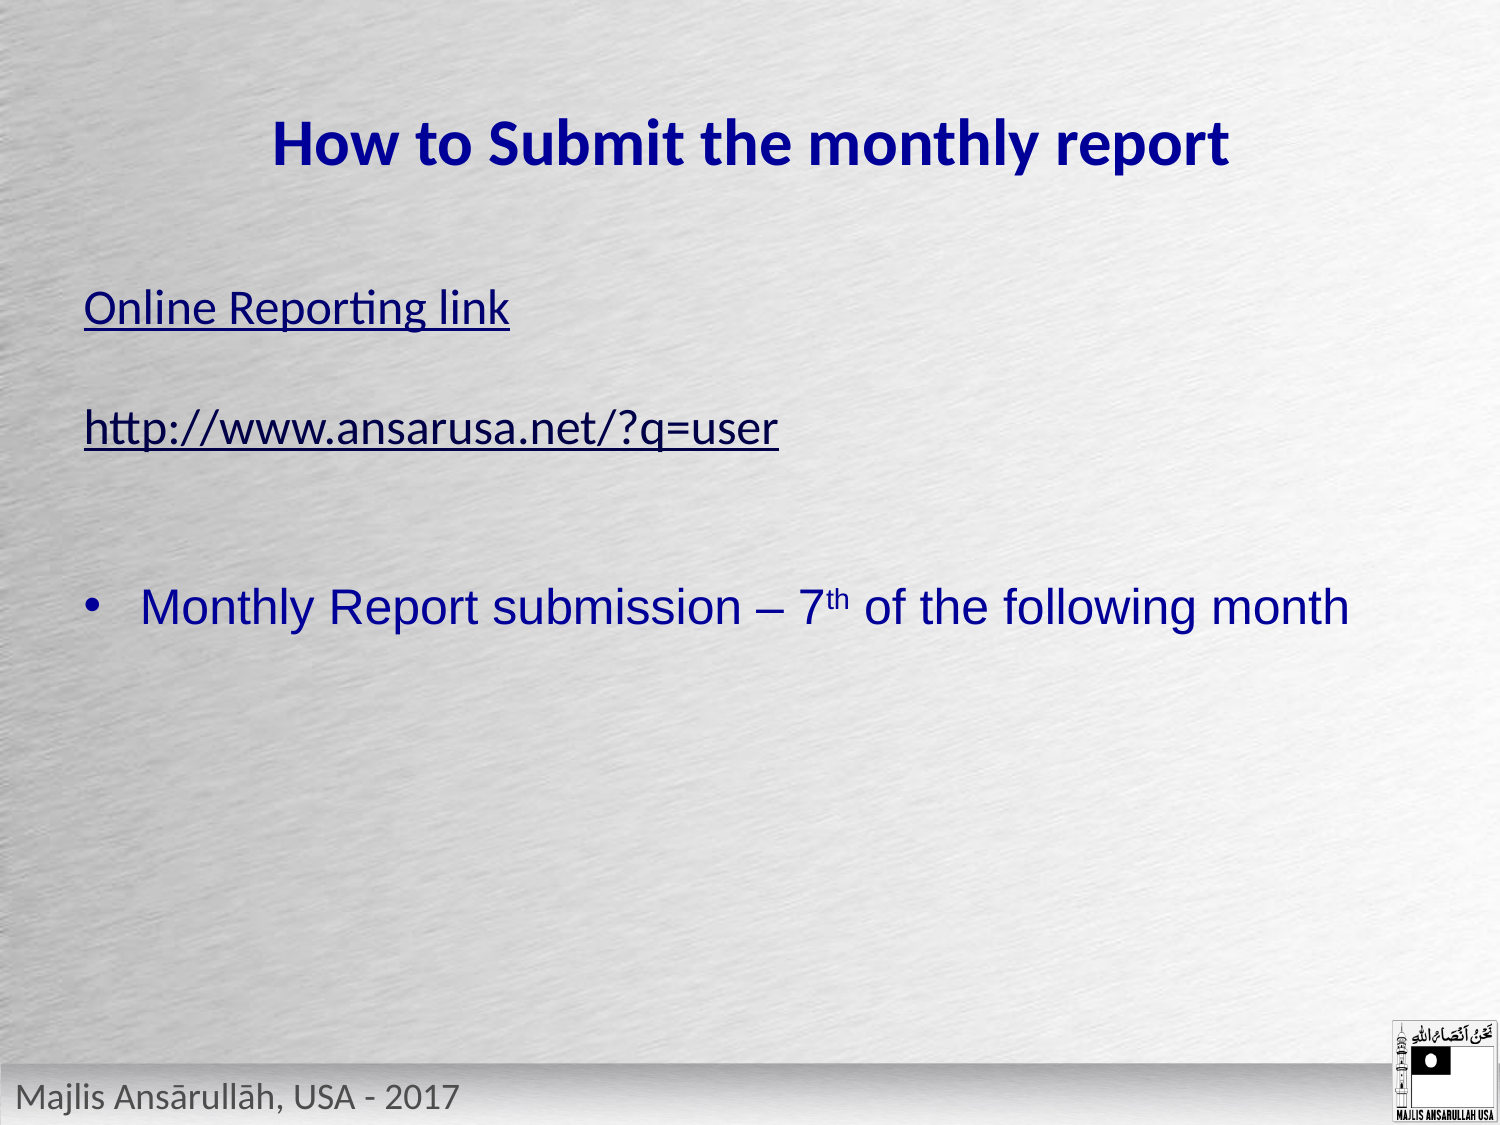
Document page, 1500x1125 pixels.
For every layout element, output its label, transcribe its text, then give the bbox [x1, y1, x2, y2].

subtitle How to Submit the monthly report [226, 91, 1277, 193]
text_box Online Reporting link http://www.ansarusa.net/?q=user Monthly Report submission – 7th of the following month [68, 266, 1385, 642]
picture [0, 0, 1500, 1125]
